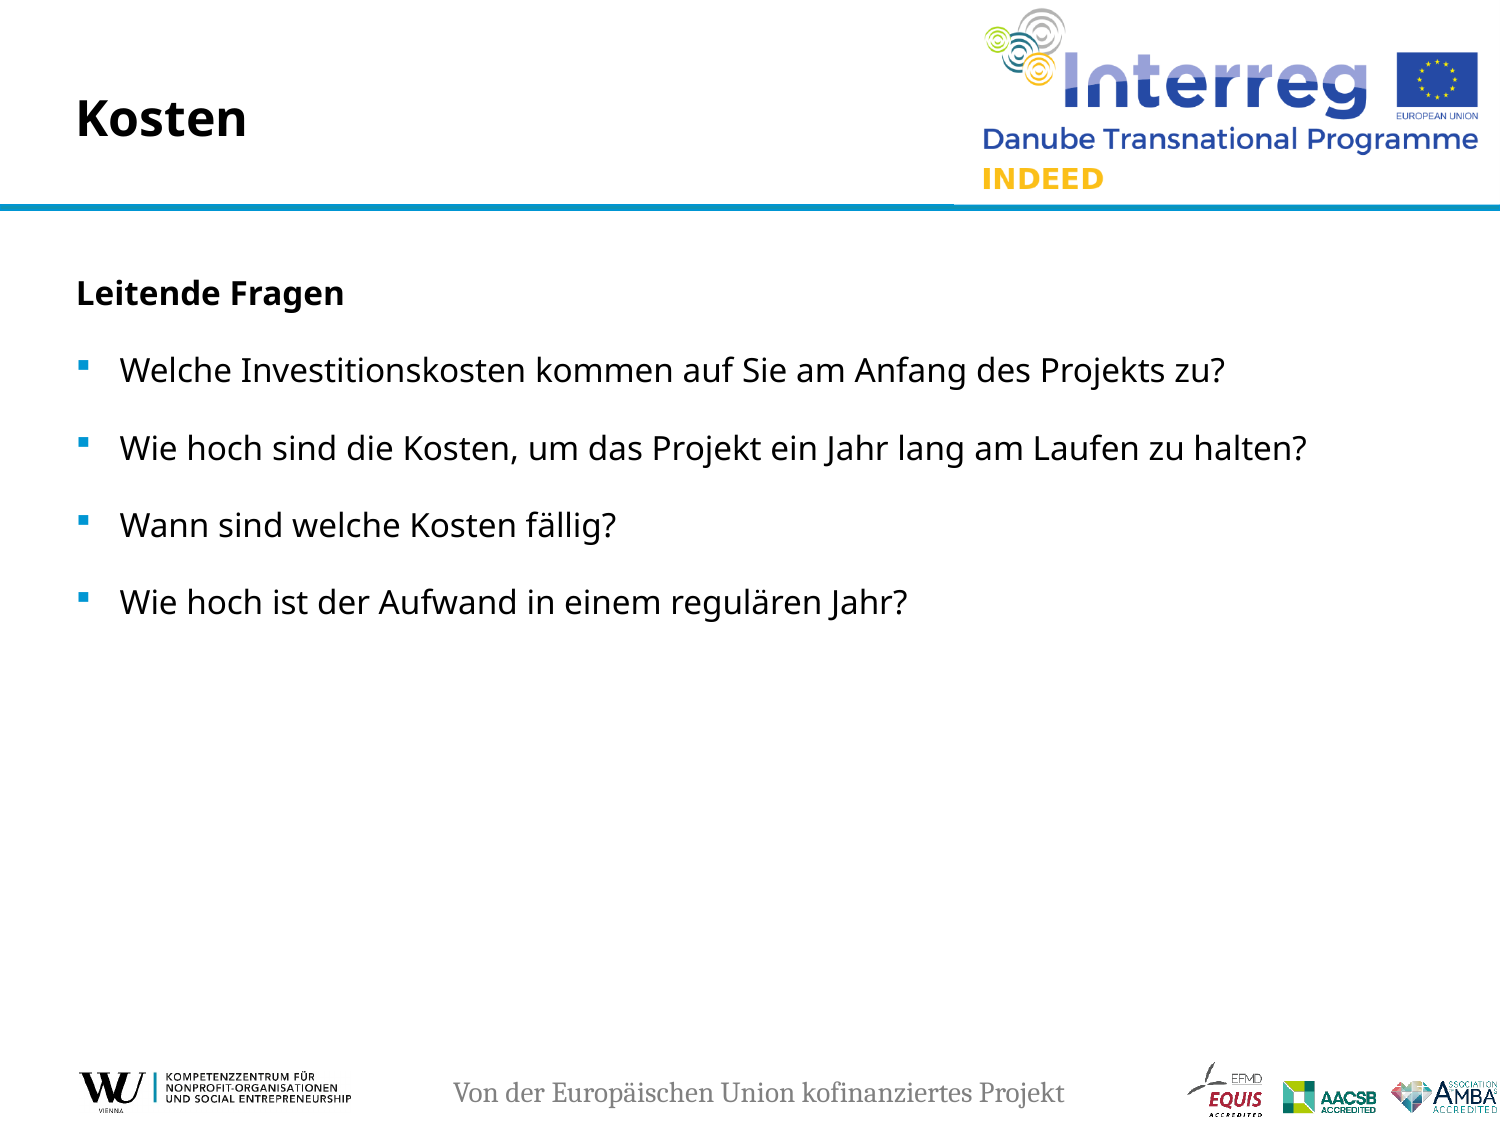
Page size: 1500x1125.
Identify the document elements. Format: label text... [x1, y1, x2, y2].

picture [1187, 1062, 1497, 1117]
picture [79, 1071, 351, 1113]
list Leitende Fragen Welche Investitionskosten kommen auf Sie am Anfang des Projekts zu? Wie hoch sind die Kosten, um das Projekt ein Jahr lang am Laufen zu halten? Wann sind welche Kosten fällig? Wie hoch ist der Aufwand in einem regulären Jahr? [75, 264, 1349, 1024]
title Kosten [75, 27, 1167, 206]
picture [954, 0, 1500, 204]
